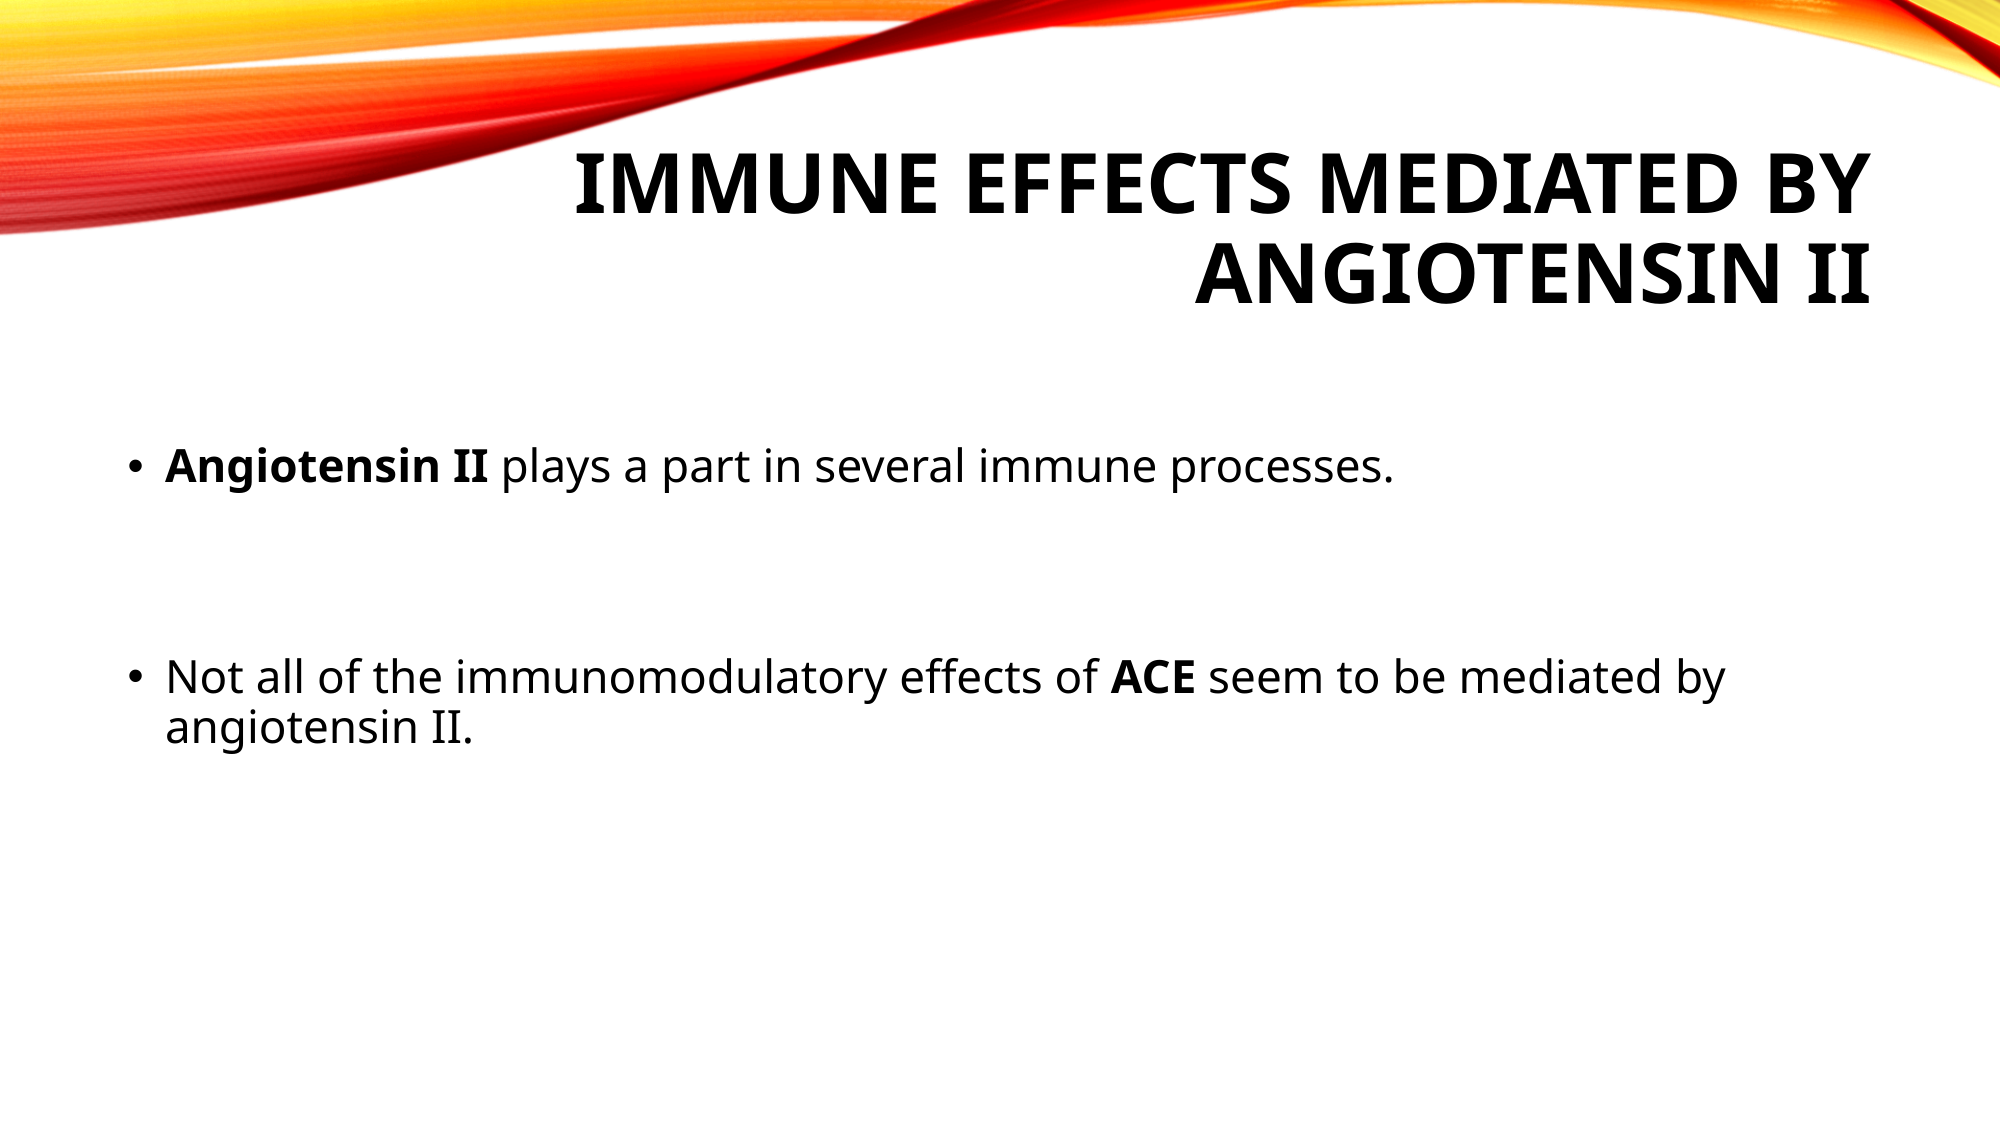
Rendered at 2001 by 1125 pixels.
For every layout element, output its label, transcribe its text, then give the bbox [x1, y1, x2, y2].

title Immune effects mediated by angiotensin II [474, 125, 1888, 338]
list Angiotensin II plays a part in several immune processes. Not all of the immunomodulatory effects of ACE seem to be mediated by angiotensin II. [112, 360, 1888, 1021]
picture [0, 0, 2000, 237]
